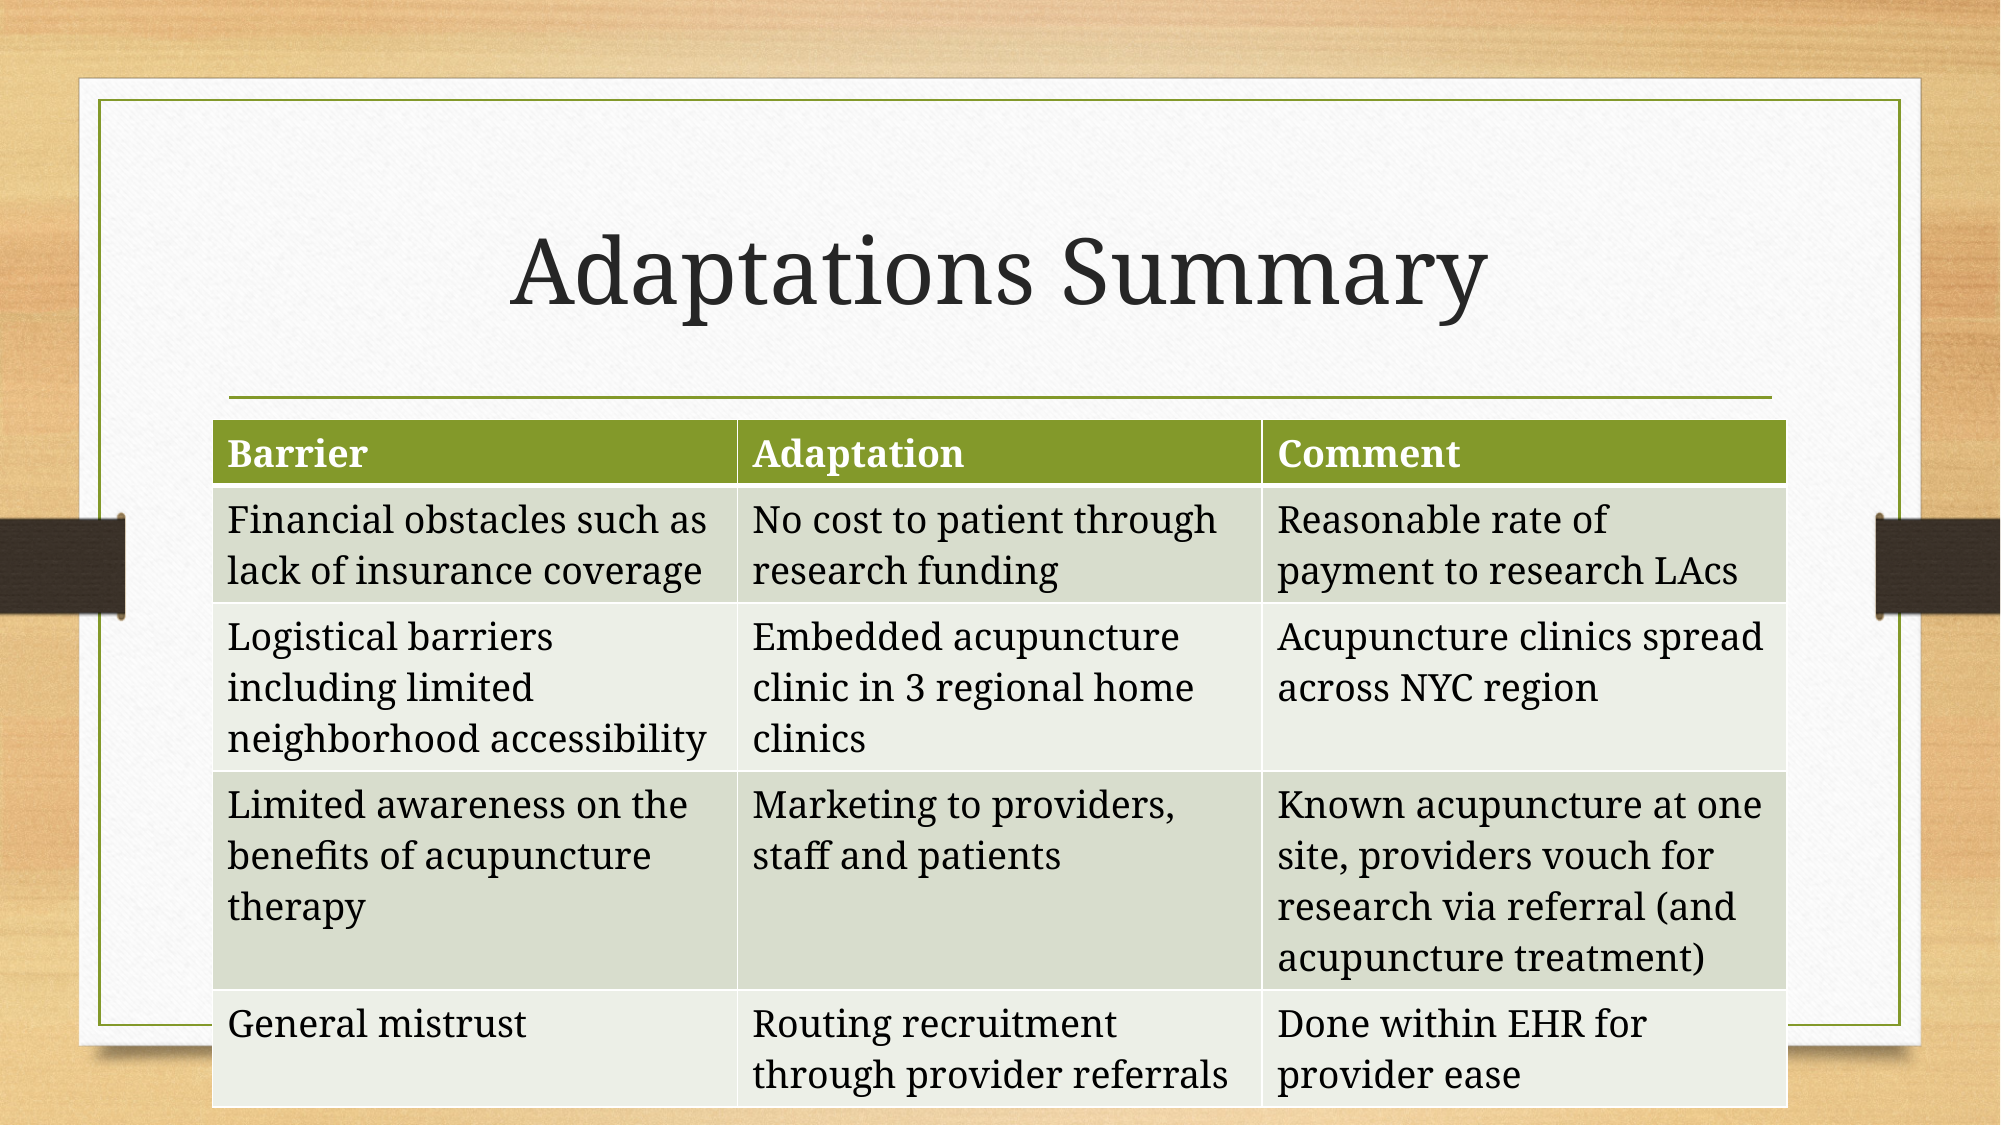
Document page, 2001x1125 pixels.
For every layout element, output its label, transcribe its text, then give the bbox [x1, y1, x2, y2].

table_cell Limited awareness on the benefits of acupuncture therapy [213, 772, 737, 989]
picture [0, 0, 2001, 1125]
table_cell Routing recruitment through provider referrals [738, 991, 1261, 1106]
table_cell Embedded acupuncture clinic in 3 regional home clinics [738, 604, 1261, 770]
table_cell No cost to patient through research funding [738, 488, 1261, 602]
title Adaptations Summary [212, 161, 1788, 375]
table_cell Marketing to providers, staff and patients [738, 772, 1261, 989]
table_cell Logistical barriers including limited neighborhood accessibility [213, 604, 737, 770]
table_cell Known acupuncture at one site, providers vouch for research via referral (and acupuncture treatment) [1263, 772, 1786, 989]
table_cell Acupuncture clinics spread across NYC region [1263, 604, 1786, 770]
table_header Adaptation [738, 420, 1261, 483]
table_cell Financial obstacles such as lack of insurance coverage [213, 488, 737, 602]
table_cell General mistrust [213, 991, 737, 1106]
table_cell Done within EHR for provider ease [1263, 991, 1786, 1106]
table_header Barrier [213, 420, 737, 483]
table_header Comment [1263, 420, 1786, 483]
table_cell Reasonable rate of payment to research LAcs [1263, 488, 1786, 602]
